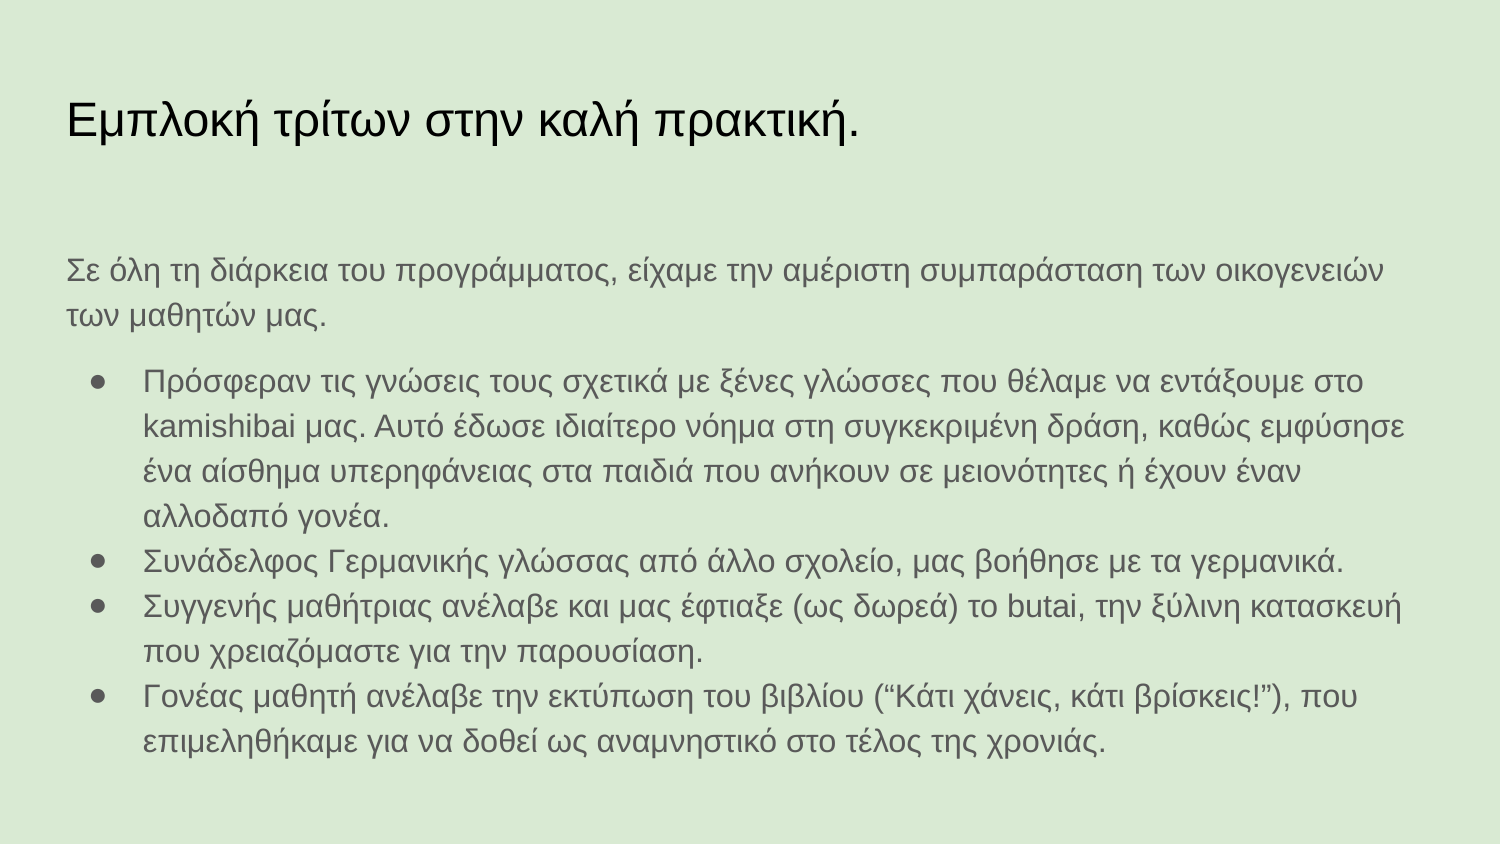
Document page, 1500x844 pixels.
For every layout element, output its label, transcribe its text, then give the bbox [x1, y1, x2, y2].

list Σε όλη τη διάρκεια του προγράμματος, είχαμε την αμέριστη συμπαράσταση των οικογενειών των μαθητών μας. Πρόσφεραν τις γνώσεις τους σχετικά με ξένες γλώσσες που θέλαμε να εντάξουμε στο kamishibai μας. Αυτό έδωσε ιδιαίτερο νόημα στη συγκεκριμένη δράση, καθώς εμφύσησε ένα αίσθημα υπερηφάνειας στα παιδιά που ανήκουν σε μειονότητες ή έχουν έναν αλλοδαπό γονέα. Συνάδελφος Γερμανικής γλώσσας από άλλο σχολείο, μας βοήθησε με τα γερμανικά. Συγγενής μαθήτριας ανέλαβε και μας έφτιαξε (ως δωρεά) το butai, την ξύλινη κατασκευή που χρειαζόμαστε για την παρουσίαση. Γονέας μαθητή ανέλαβε την εκτύπωση του βιβλίου (“Κάτι χάνεις, κάτι βρίσκεις!”), που επιμεληθήκαμε για να δοθεί ως αναμνηστικό στο τέλος της χρονιάς. [51, 166, 1449, 780]
title Εμπλοκή τρίτων στην καλή πρακτική. [51, 72, 1449, 166]
